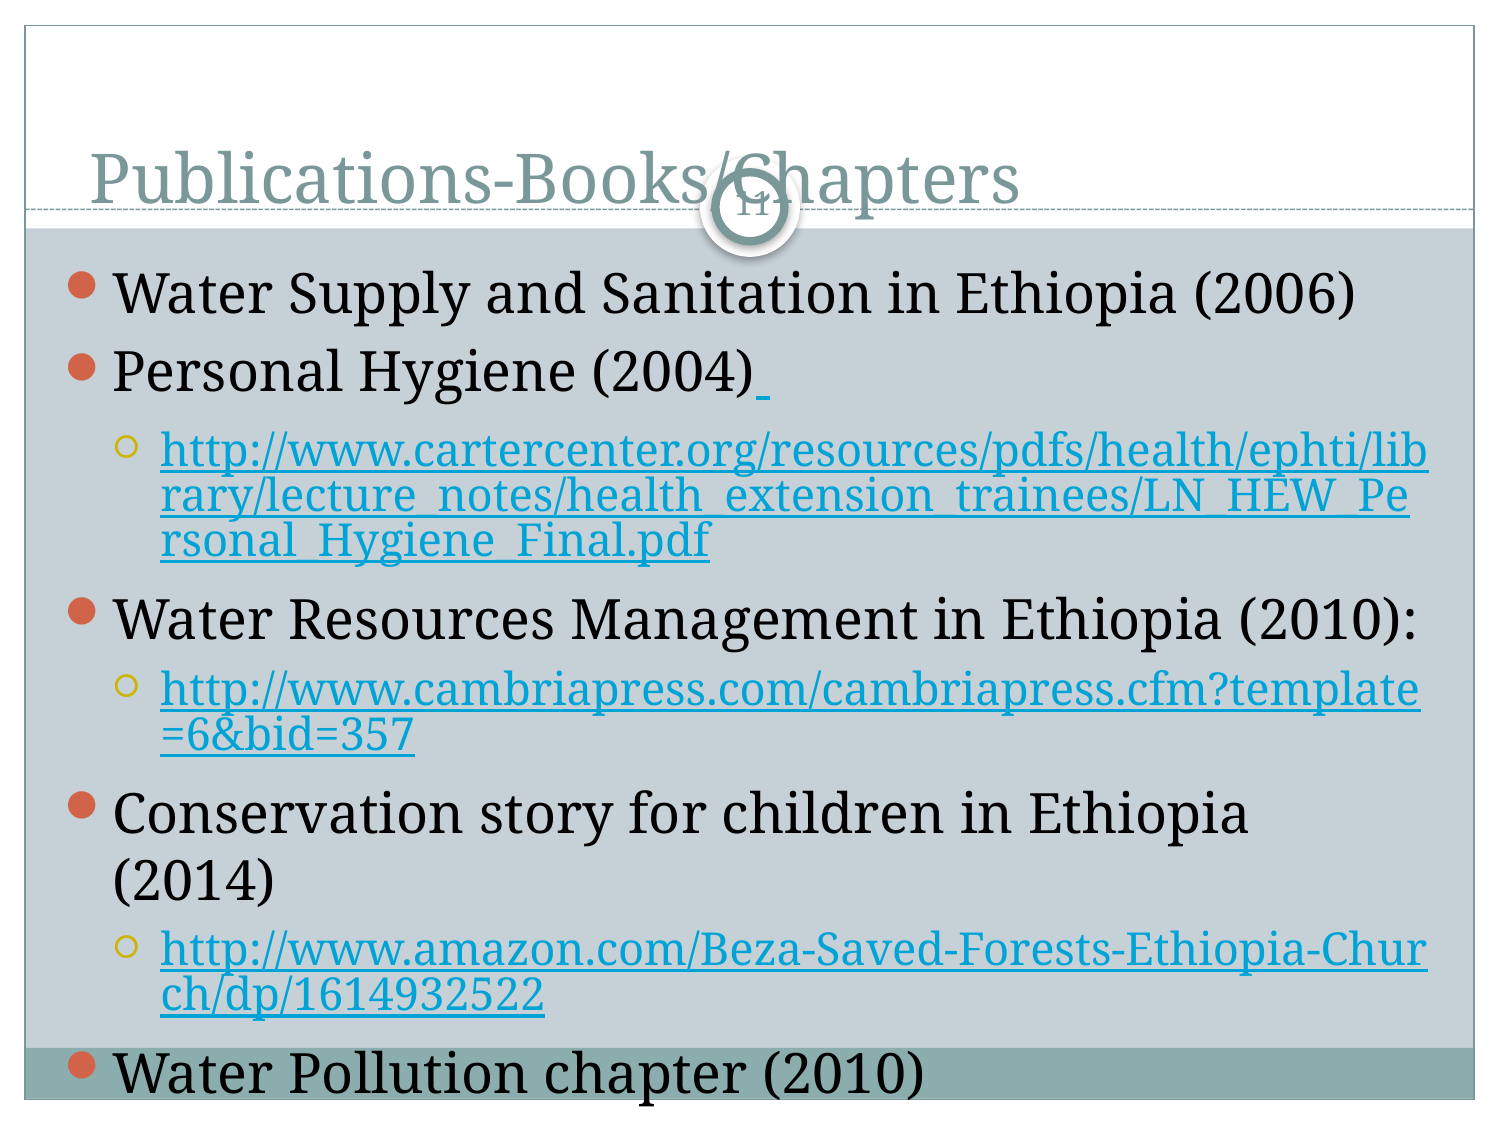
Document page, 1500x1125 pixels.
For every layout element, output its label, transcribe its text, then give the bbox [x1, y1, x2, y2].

title Publications-Books/Chapters [75, 37, 1425, 225]
list Water Supply and Sanitation in Ethiopia (2006) Personal Hygiene (2004) http://www.cartercenter.org/resources/pdfs/health/ephti/library/lecture_notes/health_extension_trainees/LN_HEW_Personal_Hygiene_Final.pdf Water Resources Management in Ethiopia (2010): http://www.cambriapress.com/cambriapress.cfm?template=6&bid=357 Conservation story for children in Ethiopia (2014) http://www.amazon.com/Beza-Saved-Forests-Ethiopia-Church/dp/1614932522 Water Pollution chapter (2010) [49, 250, 1445, 1001]
slide_number 11 [715, 168, 791, 241]
